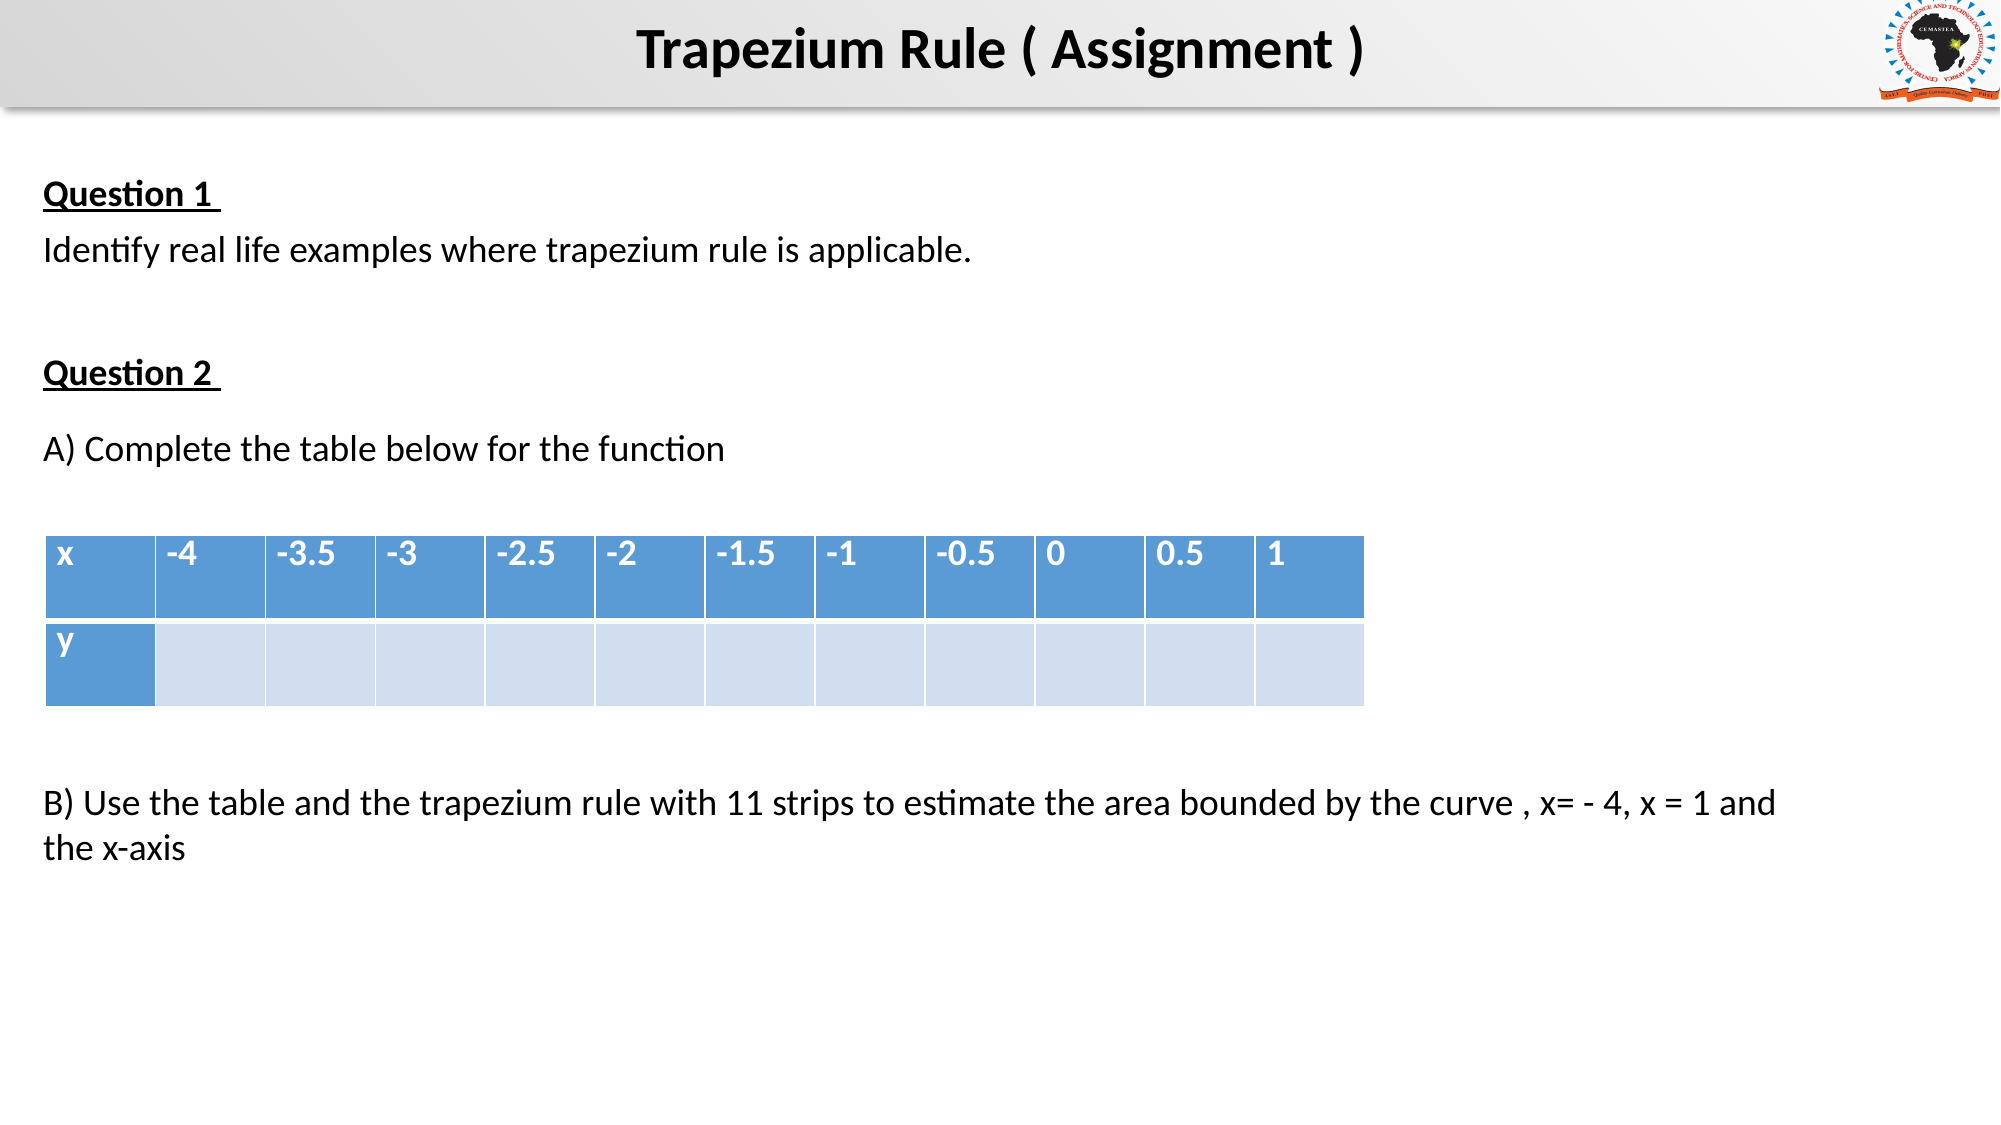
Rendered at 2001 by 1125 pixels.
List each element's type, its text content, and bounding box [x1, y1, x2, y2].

table_header -2.5 [486, 536, 594, 618]
picture [1879, 0, 2000, 102]
table_header -0.5 [926, 536, 1034, 618]
table_cell [816, 624, 924, 706]
table_cell [156, 624, 265, 706]
table_cell [1036, 624, 1144, 706]
text_box Trapezium Rule ( Assignment ) [621, 2, 1434, 88]
table_header -1.5 [706, 536, 814, 618]
table_cell [1256, 624, 1364, 706]
text_box Question 2 [28, 340, 381, 401]
table_header 0 [1036, 536, 1144, 618]
table_header -1 [816, 536, 924, 618]
table_cell [706, 624, 814, 706]
table_header 0.5 [1146, 536, 1254, 618]
table_header -3 [376, 536, 484, 618]
table_cell [376, 624, 484, 706]
table_header 1 [1256, 536, 1364, 618]
text_box Question 1 [28, 161, 381, 222]
table_cell [596, 624, 704, 706]
table_cell [1146, 624, 1254, 706]
table_header -4 [156, 536, 265, 618]
text_box Identify real life examples where trapezium rule is applicable. [28, 217, 1603, 278]
table_cell [486, 624, 594, 706]
table_cell y [46, 624, 155, 706]
text_box [0, 0, 2000, 107]
table_header -2 [596, 536, 704, 618]
table_cell [926, 624, 1034, 706]
table_cell [266, 624, 375, 706]
table_header x [46, 536, 155, 618]
table_header -3.5 [266, 536, 375, 618]
